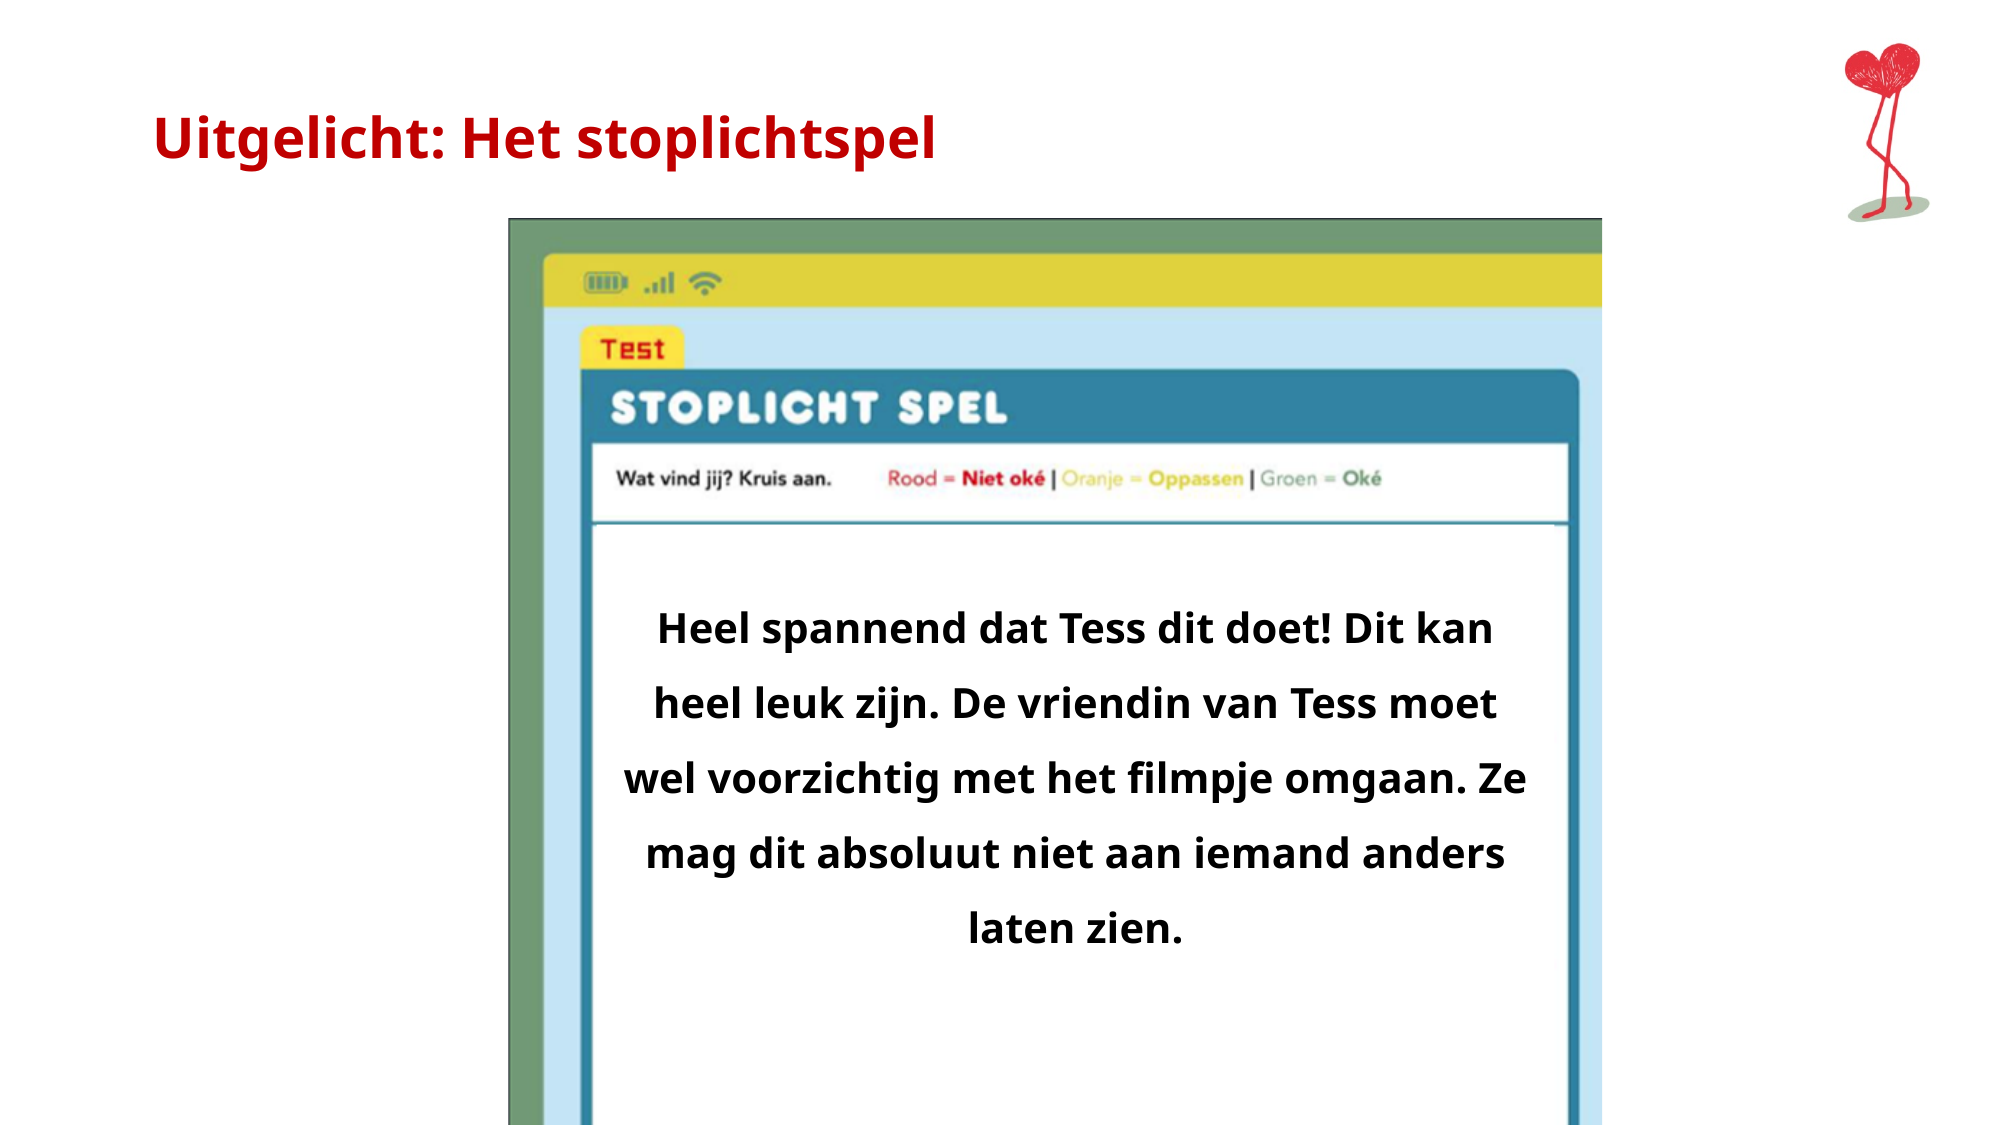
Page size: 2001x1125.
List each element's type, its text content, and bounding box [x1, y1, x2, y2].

picture [1830, 27, 1940, 237]
title Uitgelicht: Het stoplichtspel [137, 61, 1863, 279]
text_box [508, 218, 1603, 1125]
